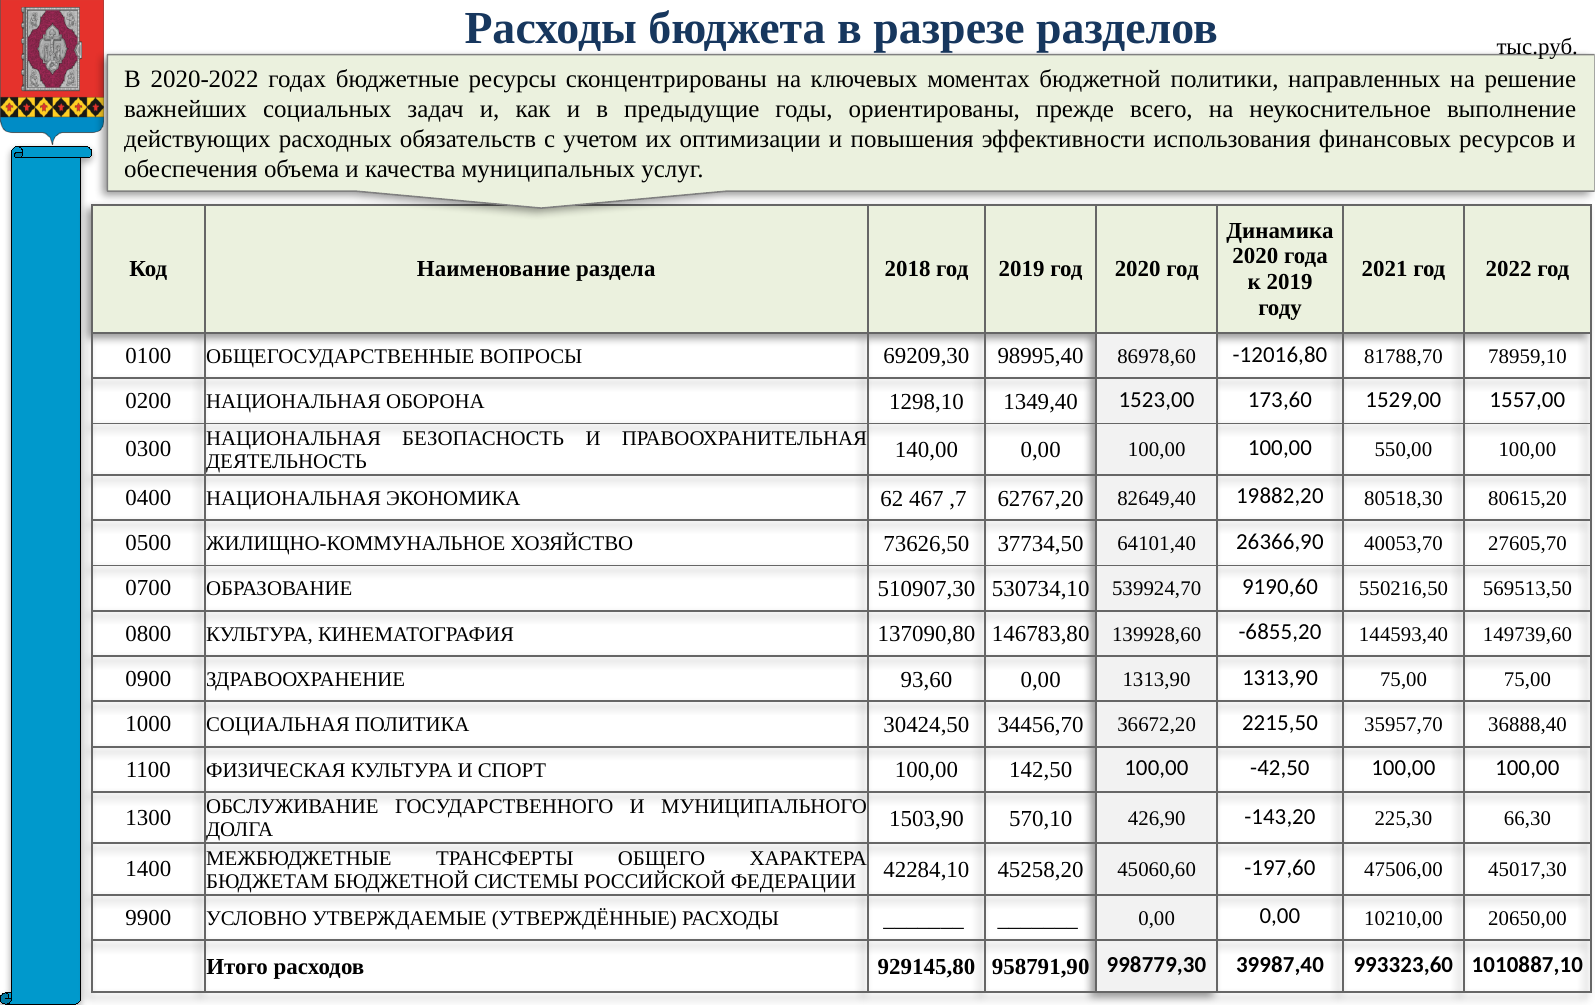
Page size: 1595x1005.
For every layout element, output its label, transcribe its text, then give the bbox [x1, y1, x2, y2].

table_header 2021 год [1344, 206, 1463, 332]
table_cell НАЦИОНАЛЬНАЯ БЕЗОПАСНОСТЬ И ПРАВООХРАНИТЕЛЬНАЯ ДЕЯТЕЛЬНОСТЬ [206, 424, 867, 474]
table_cell 47506,00 [1344, 844, 1463, 894]
table_cell 62 467 ,7 [869, 476, 984, 519]
table_cell 0500 [108, 521, 204, 565]
table_cell 140,00 [869, 424, 984, 474]
table_cell 45017,30 [1465, 844, 1590, 894]
table_cell 2215,50 [1218, 702, 1342, 746]
table_cell -6855,20 [1218, 612, 1342, 655]
table_cell 100,00 [1344, 748, 1463, 791]
table_cell 26366,90 [1218, 521, 1342, 565]
table_cell НАЦИОНАЛЬНАЯ ЭКОНОМИКА [206, 476, 867, 519]
table_cell 1100 [108, 748, 204, 791]
table_cell 0,00 [986, 424, 1095, 474]
table_cell 100,00 [1465, 424, 1590, 474]
text_box В 2020-2022 годах бюджетные ресурсы сконцентрированы на ключевых моментах бюджетной политики, направленных на решение важнейших социальных задач и, как и в предыдущие годы, ориентированы, прежде всего, на неукоснительное выполнение действующих расходных обязательств с учетом их оптимизации и повышения эффективности использования финансовых ресурсов и обеспечения объема и качества муниципальных услуг. [108, 53, 1595, 209]
table_cell 30424,50 [869, 702, 984, 746]
table_cell 0400 [108, 476, 204, 519]
table_cell 1298,10 [869, 379, 984, 423]
table_cell 78959,10 [1465, 334, 1590, 377]
table_cell СОЦИАЛЬНАЯ ПОЛИТИКА [206, 702, 867, 746]
table_cell 0900 [108, 657, 204, 700]
table_cell 75,00 [1465, 657, 1590, 700]
table_cell ОБРАЗОВАНИЕ [206, 566, 867, 610]
table_cell 64101,40 [1097, 521, 1216, 565]
table_cell 27605,70 [1465, 521, 1590, 565]
table_cell 9190,60 [1218, 566, 1342, 610]
table_cell 1503,90 [869, 793, 984, 842]
table_cell 62767,20 [986, 476, 1095, 519]
table_cell 20650,00 [1465, 896, 1590, 939]
table_cell 93,60 [869, 657, 984, 700]
table_cell 100,00 [869, 748, 984, 791]
table_cell 1557,00 [1465, 379, 1590, 423]
table_cell 530734,10 [986, 566, 1095, 610]
table_header 2022 год [1465, 206, 1590, 332]
table_cell 80518,30 [1344, 476, 1463, 519]
table_cell 34456,70 [986, 702, 1095, 746]
table_cell 550,00 [1344, 424, 1463, 474]
table_cell 1529,00 [1344, 379, 1463, 423]
table_cell 1000 [108, 702, 204, 746]
table_header 2019 год [986, 206, 1095, 332]
table_cell 426,90 [1097, 793, 1216, 842]
table_cell 100,00 [1465, 748, 1590, 791]
table_cell 40053,70 [1344, 521, 1463, 565]
table_cell 39987,40 [1218, 941, 1342, 991]
table_cell УСЛОВНО УТВЕРЖДАЕМЫЕ (УТВЕРЖДЁННЫЕ) РАСХОДЫ [206, 896, 867, 939]
table_header 2020 год [1097, 206, 1216, 332]
table_cell ОБЩЕГОСУДАРСТВЕННЫЕ ВОПРОСЫ [206, 334, 867, 377]
text_box тыс.руб. [1463, 23, 1595, 68]
table_cell 1313,90 [1097, 657, 1216, 700]
table_cell _______ [986, 896, 1095, 939]
table_cell 0700 [108, 566, 204, 610]
table_cell 0,00 [1218, 896, 1342, 939]
table_cell 1400 [108, 844, 204, 894]
table_cell 1349,40 [986, 379, 1095, 423]
table_cell 0,00 [986, 657, 1095, 700]
table_cell -12016,80 [1218, 334, 1342, 377]
table_cell 100,00 [1218, 424, 1342, 474]
table_cell 98995,40 [986, 334, 1095, 377]
table_header Наименование раздела [206, 206, 867, 332]
table_cell 0200 [108, 379, 204, 423]
table_header Код [108, 206, 204, 332]
table_cell 75,00 [1344, 657, 1463, 700]
table_cell 36888,40 [1465, 702, 1590, 746]
table_cell 539924,70 [1097, 566, 1216, 610]
table_cell 45258,20 [986, 844, 1095, 894]
table_cell 9900 [108, 896, 204, 939]
table_cell -197,60 [1218, 844, 1342, 894]
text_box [0, 0, 104, 1005]
table_cell 510907,30 [869, 566, 984, 610]
table_cell 139928,60 [1097, 612, 1216, 655]
title Расходы бюджета в разрезе разделов [129, 0, 1565, 52]
table_cell ФИЗИЧЕСКАЯ КУЛЬТУРА И СПОРТ [206, 748, 867, 791]
table_cell 86978,60 [1097, 334, 1216, 377]
table_cell 550216,50 [1344, 566, 1463, 610]
table_cell Итого расходов [206, 941, 867, 991]
table_cell 0300 [108, 424, 204, 474]
table_cell 100,00 [1097, 424, 1216, 474]
table_cell 137090,80 [869, 612, 984, 655]
table_cell 225,30 [1344, 793, 1463, 842]
table_cell 42284,10 [869, 844, 984, 894]
table_cell 10210,00 [1344, 896, 1463, 939]
table_cell 45060,60 [1097, 844, 1216, 894]
table_cell 173,60 [1218, 379, 1342, 423]
table_cell 570,10 [986, 793, 1095, 842]
table_cell 100,00 [1097, 748, 1216, 791]
table_cell 73626,50 [869, 521, 984, 565]
table_cell 35957,70 [1344, 702, 1463, 746]
table_cell -143,20 [1218, 793, 1342, 842]
table_cell 1313,90 [1218, 657, 1342, 700]
table_cell 36672,20 [1097, 702, 1216, 746]
table_cell 142,50 [986, 748, 1095, 791]
table_cell ОБСЛУЖИВАНИЕ ГОСУДАРСТВЕННОГО И МУНИЦИПАЛЬНОГО ДОЛГА [206, 793, 867, 842]
table_cell ЖИЛИЩНО-КОММУНАЛЬНОЕ ХОЗЯЙСТВО [206, 521, 867, 565]
table_cell 569513,50 [1465, 566, 1590, 610]
table_cell 1010887,10 [1465, 941, 1590, 991]
table_cell ЗДРАВООХРАНЕНИЕ [206, 657, 867, 700]
table_cell 0,00 [1097, 896, 1216, 939]
table_cell 37734,50 [986, 521, 1095, 565]
table_cell [108, 941, 204, 991]
table_cell 0800 [108, 612, 204, 655]
table_cell -42,50 [1218, 748, 1342, 791]
table_cell 998779,30 [1097, 941, 1216, 991]
table_cell 993323,60 [1344, 941, 1463, 991]
table_cell 1523,00 [1097, 379, 1216, 423]
table_cell _______ [869, 896, 984, 939]
table_cell 81788,70 [1344, 334, 1463, 377]
table_cell 66,30 [1465, 793, 1590, 842]
table_cell 80615,20 [1465, 476, 1590, 519]
table_cell 144593,40 [1344, 612, 1463, 655]
table_header 2018 год [869, 206, 984, 332]
table_cell КУЛЬТУРА, КИНЕМАТОГРАФИЯ [206, 612, 867, 655]
table_cell 69209,30 [869, 334, 984, 377]
table_cell МЕЖБЮДЖЕТНЫЕ ТРАНСФЕРТЫ ОБЩЕГО ХАРАКТЕРА БЮДЖЕТАМ БЮДЖЕТНОЙ СИСТЕМЫ РОССИЙСКОЙ ФЕДЕРАЦИИ [206, 844, 867, 894]
table_cell 1300 [108, 793, 204, 842]
table_cell 0100 [108, 334, 204, 377]
table_header Динамика 2020 года к 2019 году [1218, 206, 1342, 332]
table_cell 958791,90 [986, 941, 1095, 991]
table_cell 149739,60 [1465, 612, 1590, 655]
table_cell 929145,80 [869, 941, 984, 991]
table_cell НАЦИОНАЛЬНАЯ ОБОРОНА [206, 379, 867, 423]
table_cell 82649,40 [1097, 476, 1216, 519]
table_cell 19882,20 [1218, 476, 1342, 519]
table_cell 146783,80 [986, 612, 1095, 655]
